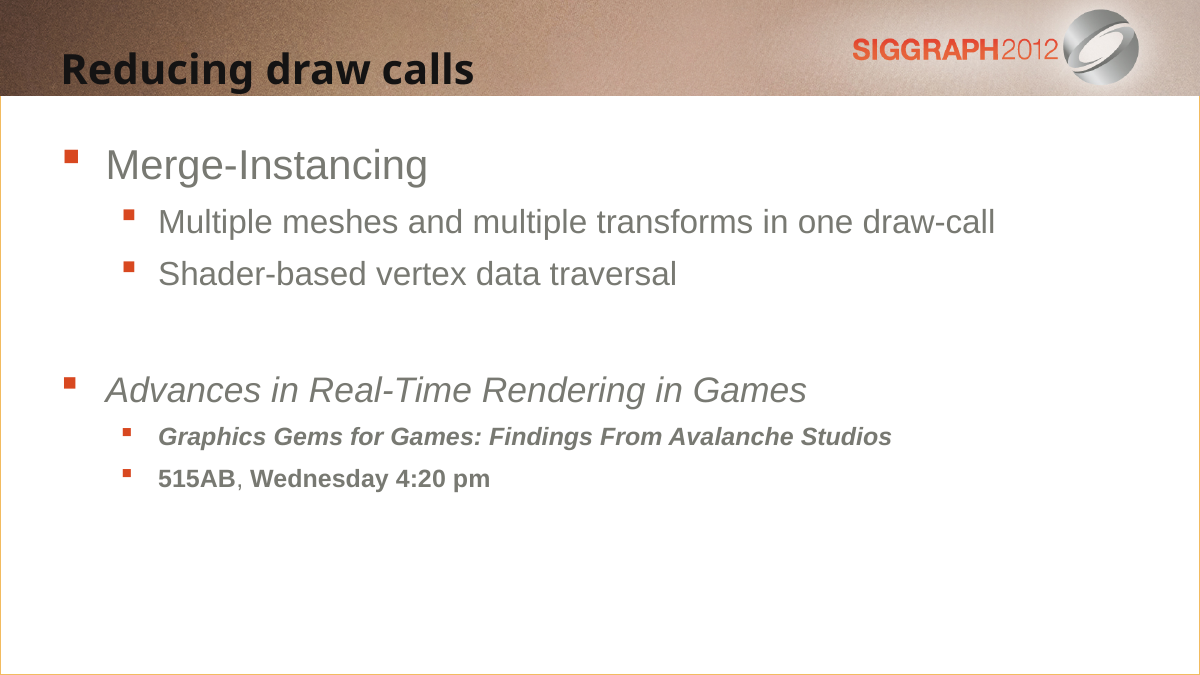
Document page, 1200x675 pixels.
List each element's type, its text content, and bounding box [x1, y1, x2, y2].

text_box Reducing draw calls [48, 37, 1090, 100]
list Merge-Instancing Multiple meshes and multiple transforms in one draw-call Shader-based vertex data traversal Advances in Real-Time Rendering in Games Graphics Gems for Games: Findings From Avalanche Studios 515AB, Wednesday 4:20 pm [45, 125, 1163, 638]
picture [0, 0, 1200, 96]
